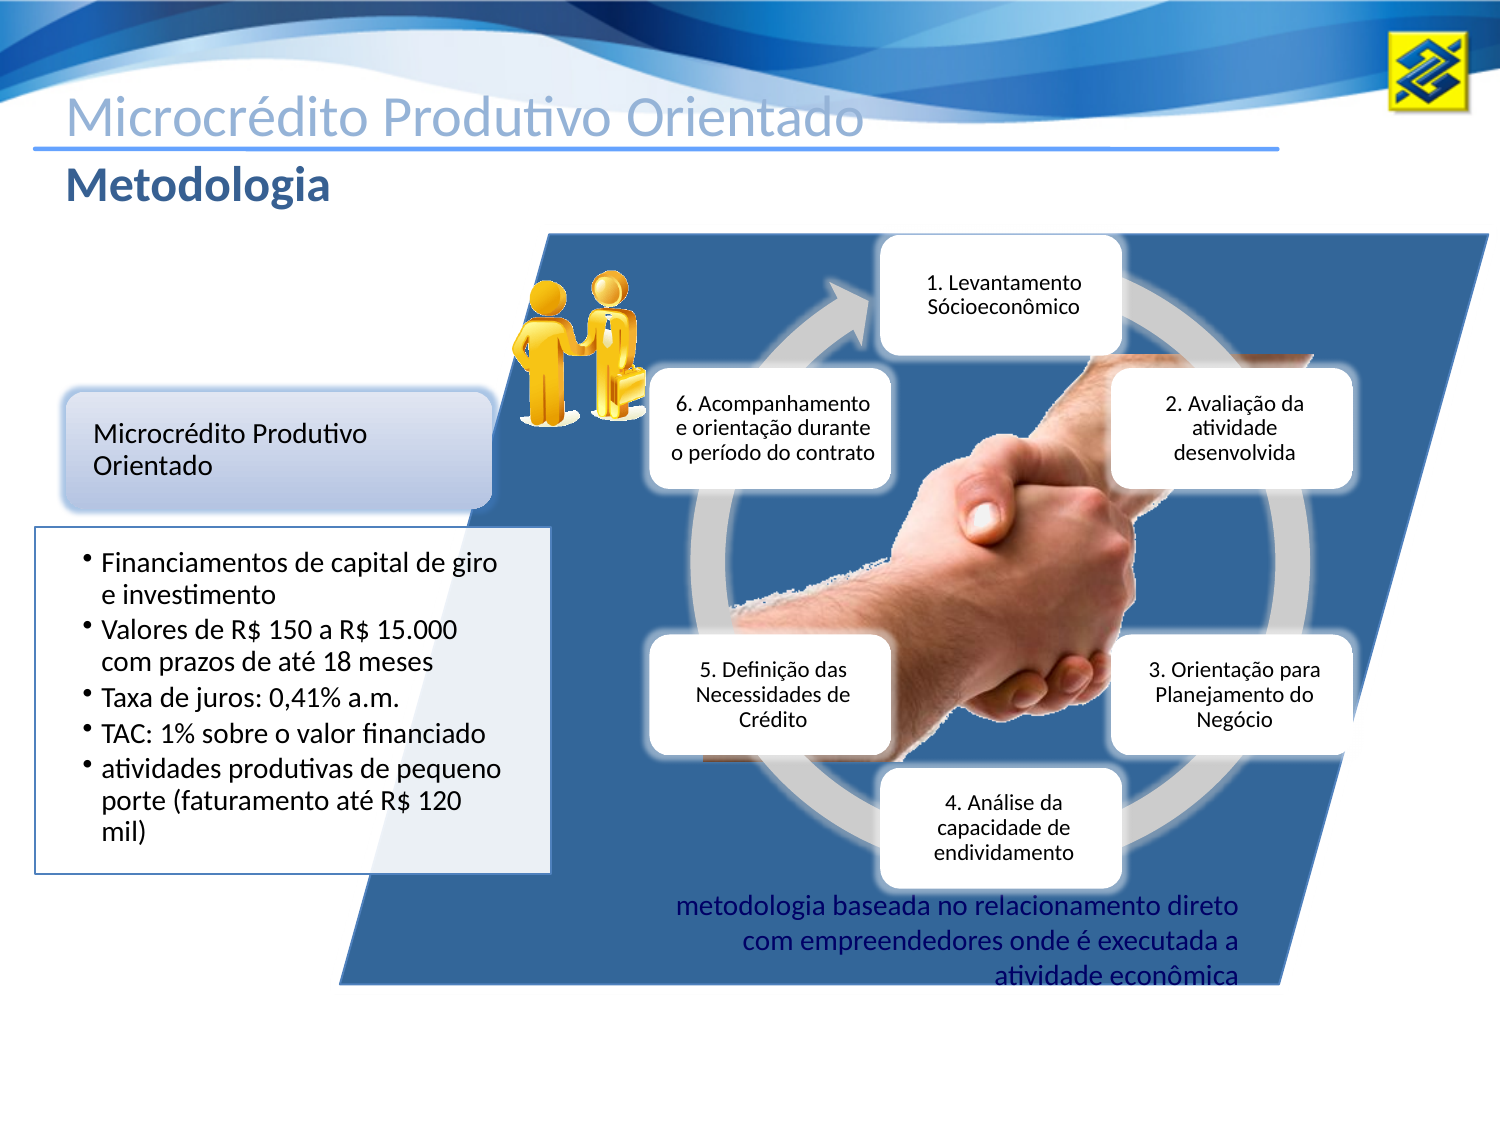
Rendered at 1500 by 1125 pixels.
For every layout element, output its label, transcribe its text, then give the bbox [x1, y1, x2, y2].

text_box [34, 315, 645, 984]
text_box [544, 233, 552, 249]
text_box Microcrédito Produtivo Orientado [50, 70, 1360, 153]
text_box Metodologia [50, 153, 1360, 226]
text_box metodologia baseada no relacionamento direto com empreendedores onde é executada a atividade econômica [656, 899, 1254, 999]
text_box [1451, 233, 1490, 372]
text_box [560, 233, 1442, 890]
picture [0, 0, 1500, 1125]
text_box [1254, 899, 1304, 986]
